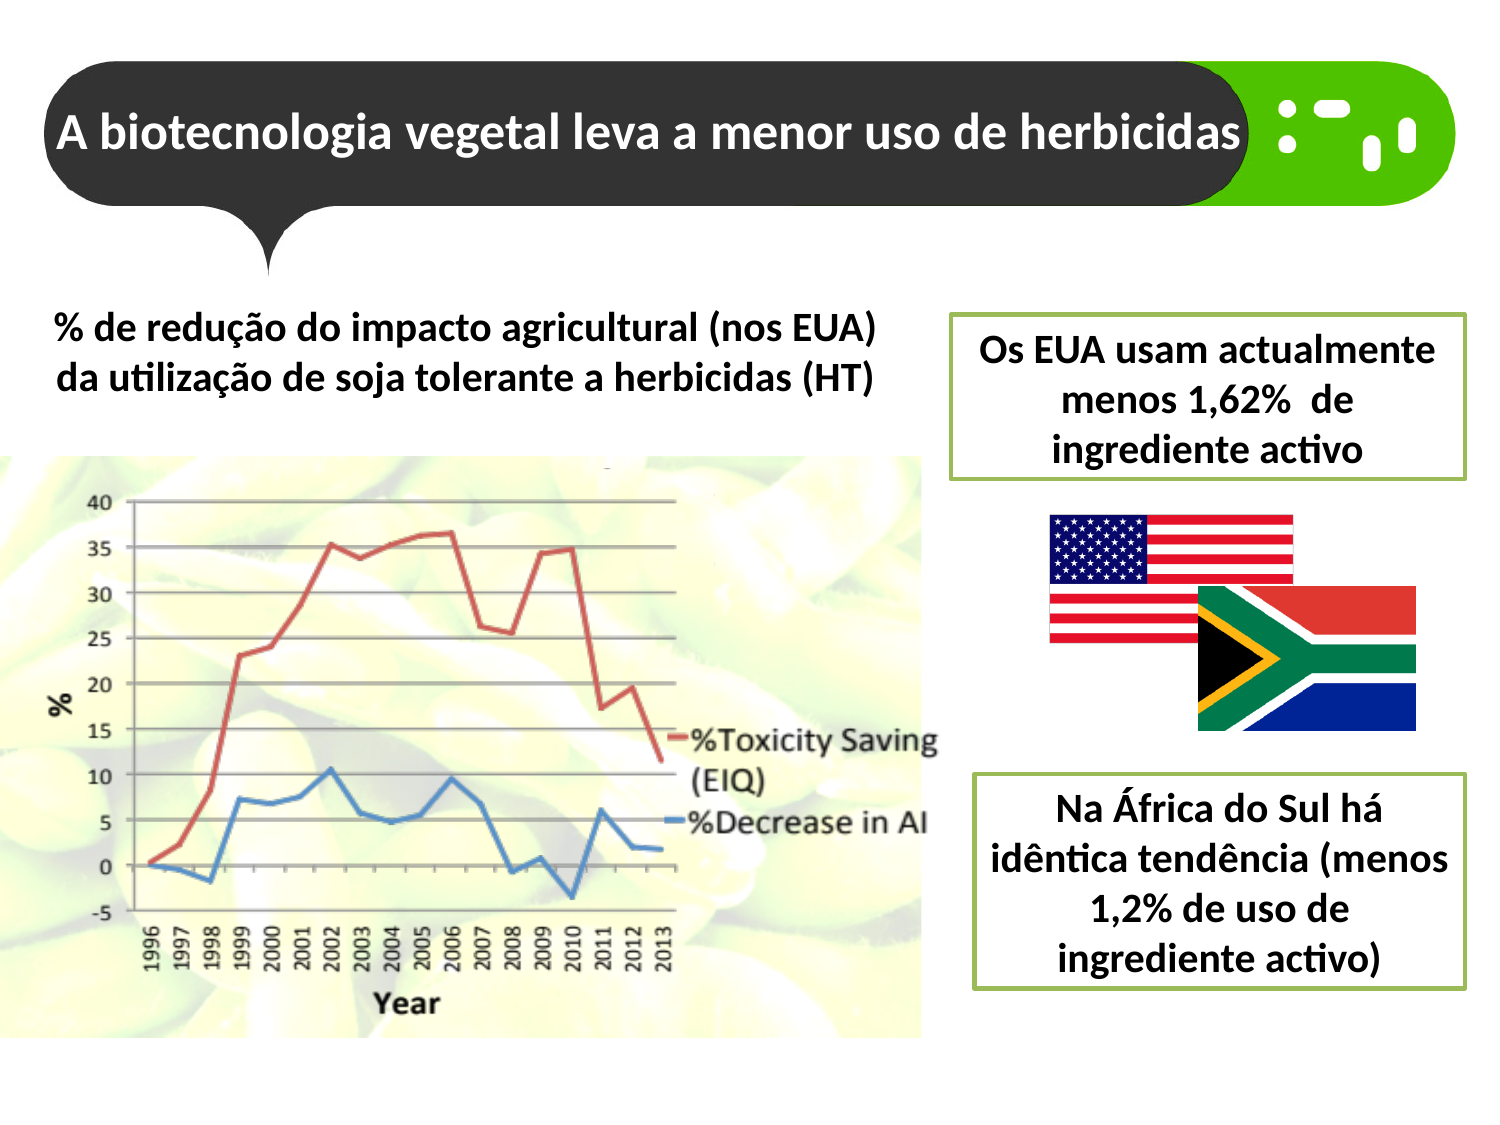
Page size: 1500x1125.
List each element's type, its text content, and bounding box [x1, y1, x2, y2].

picture [0, 455, 978, 1054]
picture [1049, 513, 1416, 731]
picture [41, 57, 1460, 277]
text_box % de redução do impacto agricultural (nos EUA) da utilização de soja tolerante a herbicidas (HT) [0, 292, 931, 408]
title A biotecnologia vegetal leva a menor uso de herbicidas [41, 90, 1415, 185]
text_box Na África do Sul há idêntica tendência (menos 1,2% de uso de ingrediente activo) [972, 772, 1467, 991]
text_box Os EUA usam actualmente menos 1,62% de ingrediente activo [949, 312, 1467, 481]
